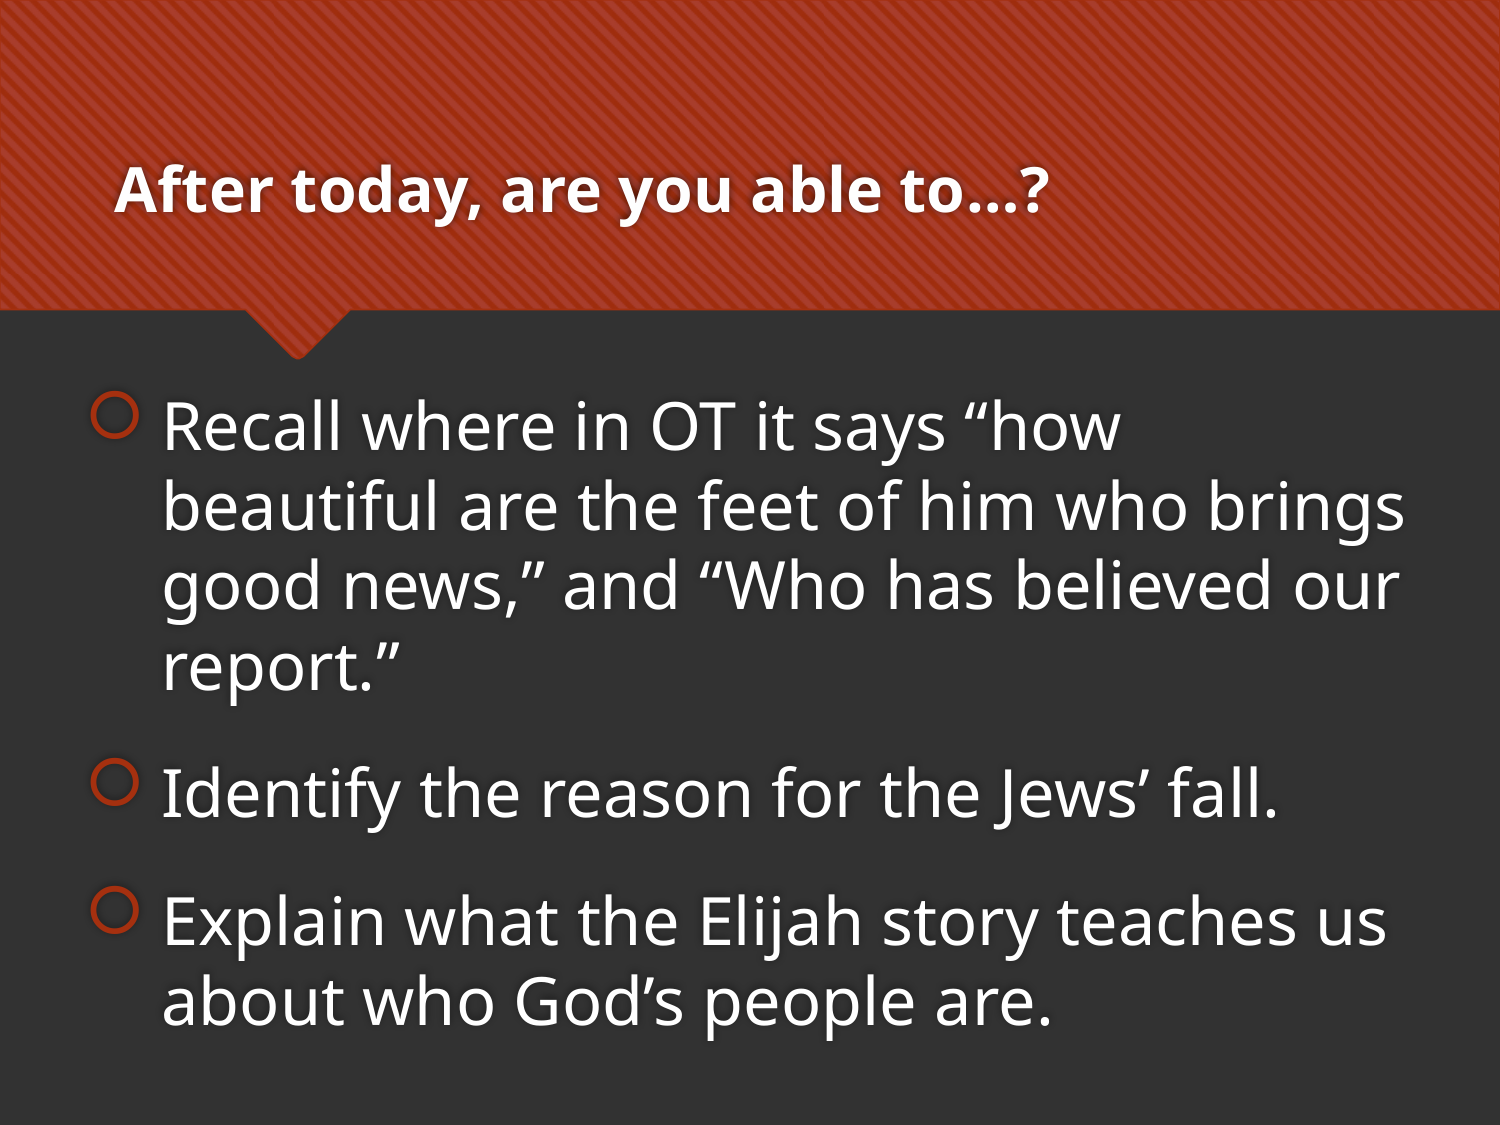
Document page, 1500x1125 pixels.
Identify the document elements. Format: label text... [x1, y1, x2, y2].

list Recall where in OT it says “how beautiful are the feet of him who brings good news,” and “Who has believed our report.” Identify the reason for the Jews’ fall. Explain what the Elijah story teaches us about who God’s people are. [70, 375, 1430, 1081]
title After today, are you able to…? [99, 73, 1401, 233]
